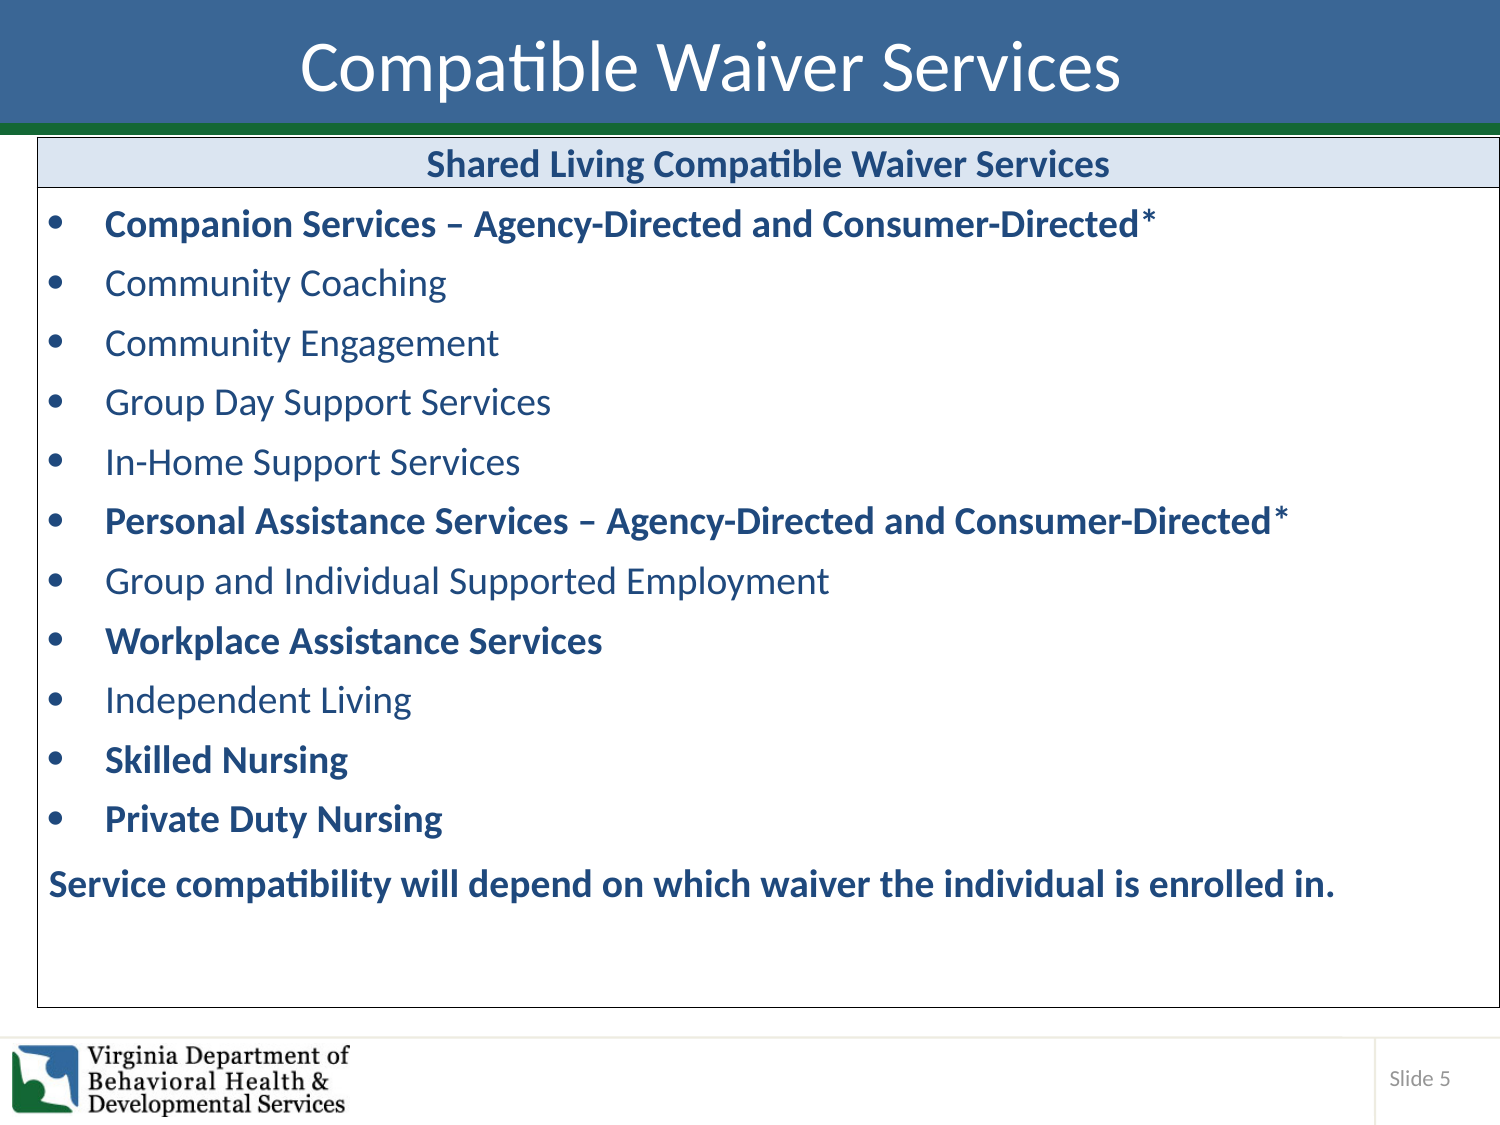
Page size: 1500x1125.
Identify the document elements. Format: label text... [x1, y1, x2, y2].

title Compatible Waiver Services [0, 0, 1500, 125]
picture [12, 1043, 350, 1117]
table_header Shared Living Compatible Waiver Services [38, 138, 1499, 187]
table_cell Companion Services – Agency-Directed and Consumer-Directed* Community Coaching Community Engagement Group Day Support Services In-Home Support Services Personal Assistance Services – Agency-Directed and Consumer-Directed* Group and Individual Supported Employment Workplace Assistance Services Independent Living Skilled Nursing Private Duty Nursing Service compatibility will depend on which waiver the individual is enrolled in. [38, 188, 1499, 1007]
